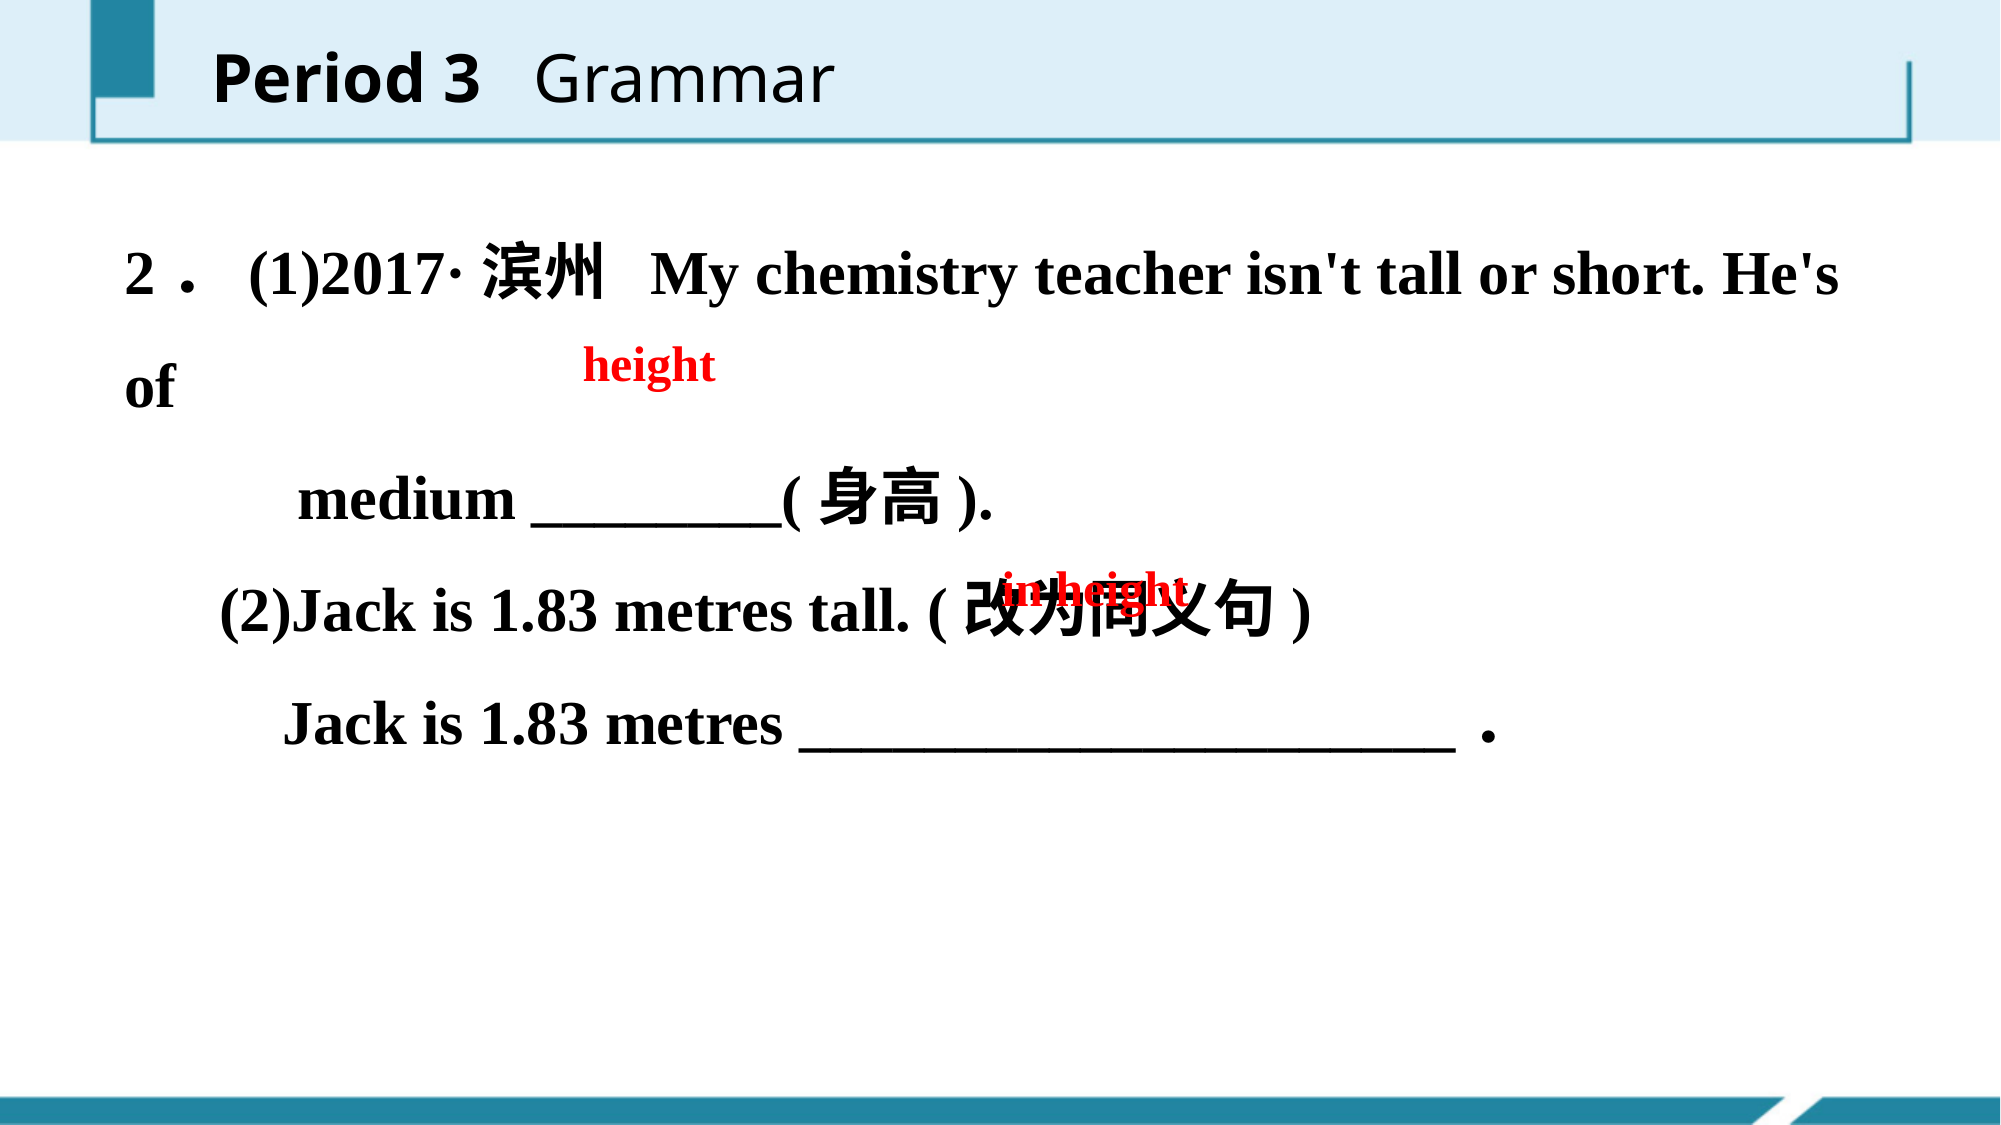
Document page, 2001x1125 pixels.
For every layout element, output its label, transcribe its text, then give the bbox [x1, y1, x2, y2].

text_box in height [986, 548, 1205, 624]
picture [0, 0, 2001, 1125]
text_box 2．(1)2017·滨州 My chemistry teacher isn't tall or short. He's of medium ________(身高). (2)Jack is 1.83 metres tall. (改为同义句) Jack is 1.83 metres _____________________． [109, 187, 1920, 810]
text_box Period 3 Grammar [196, 28, 852, 123]
text_box height [567, 323, 732, 399]
